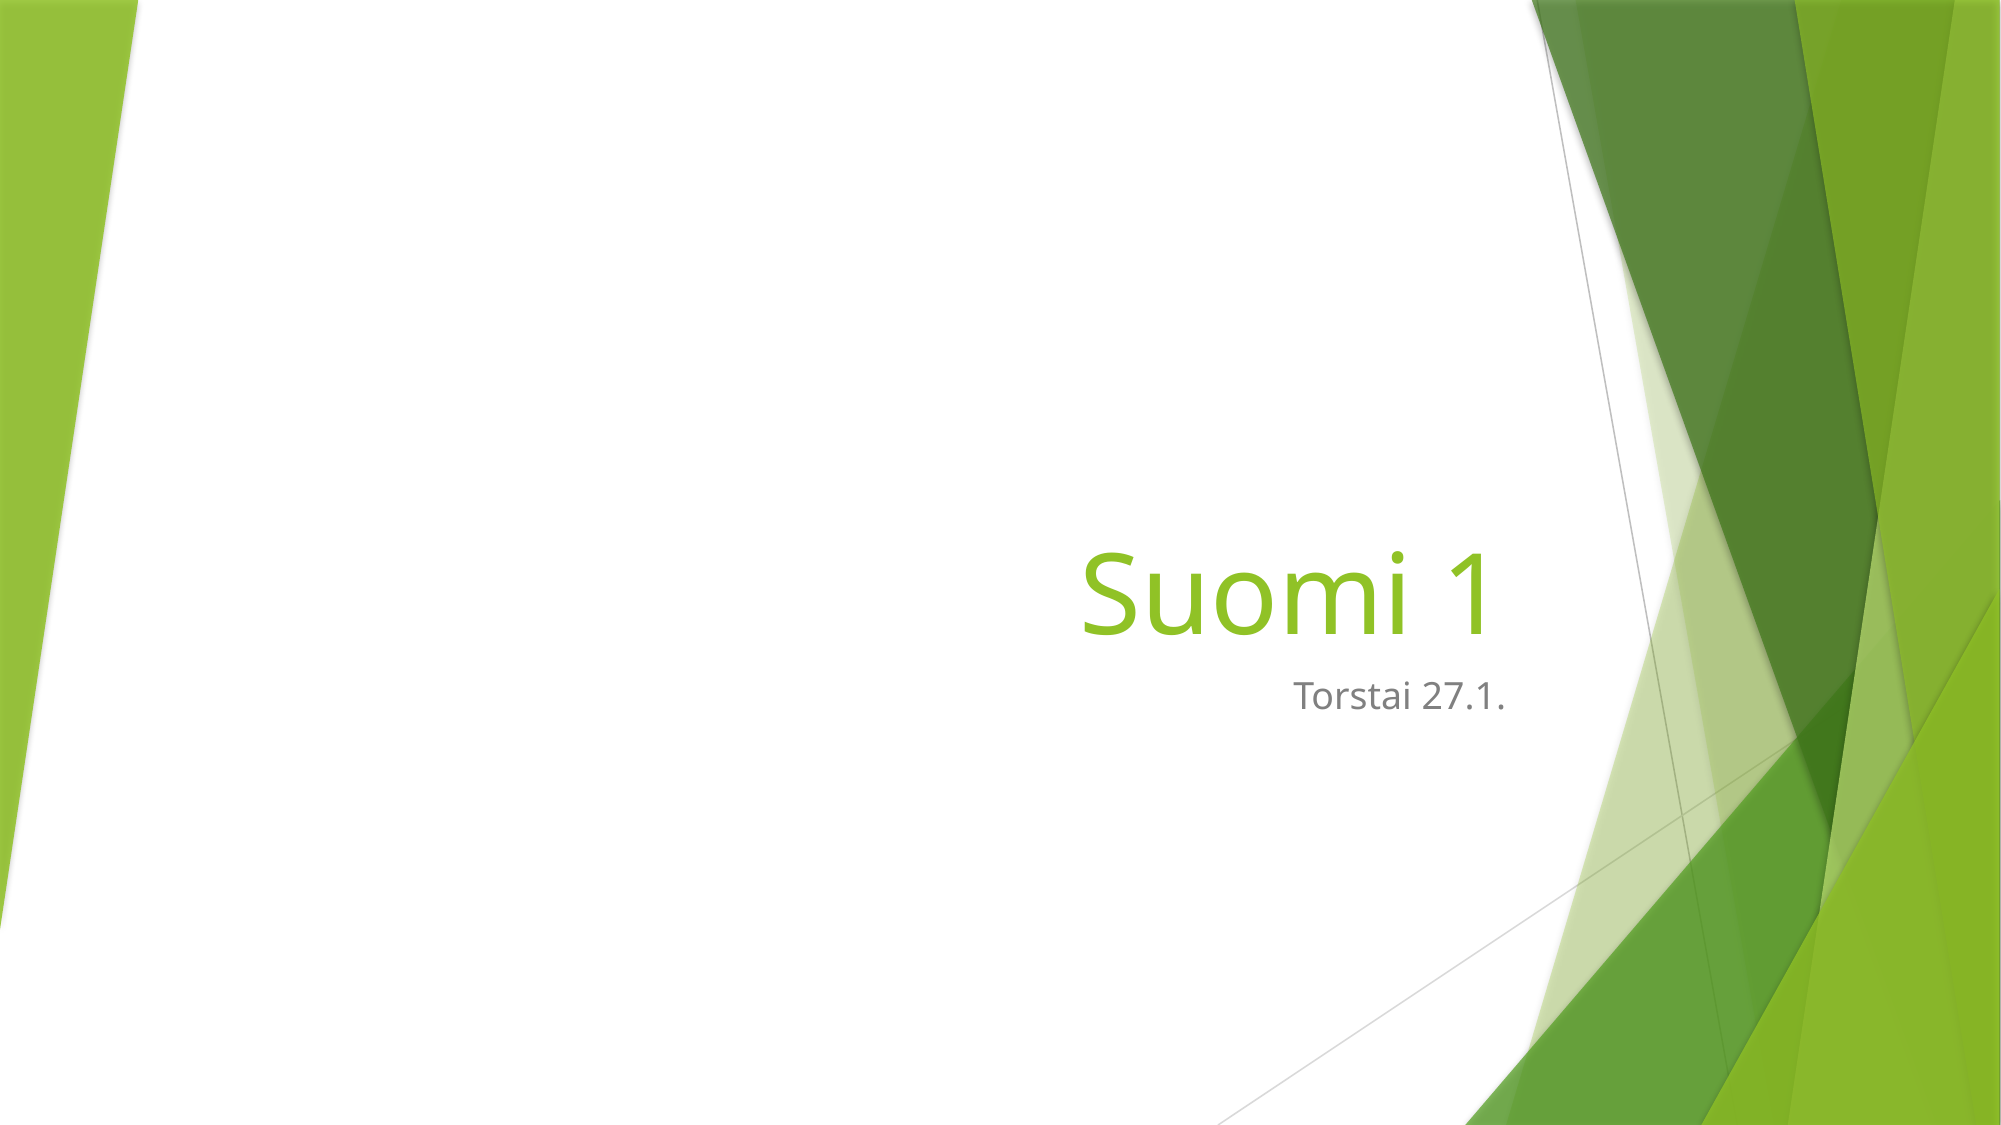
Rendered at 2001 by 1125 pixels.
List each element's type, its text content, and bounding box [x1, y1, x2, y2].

subtitle Torstai 27.1. [247, 664, 1522, 845]
title Suomi 1 [247, 394, 1522, 664]
